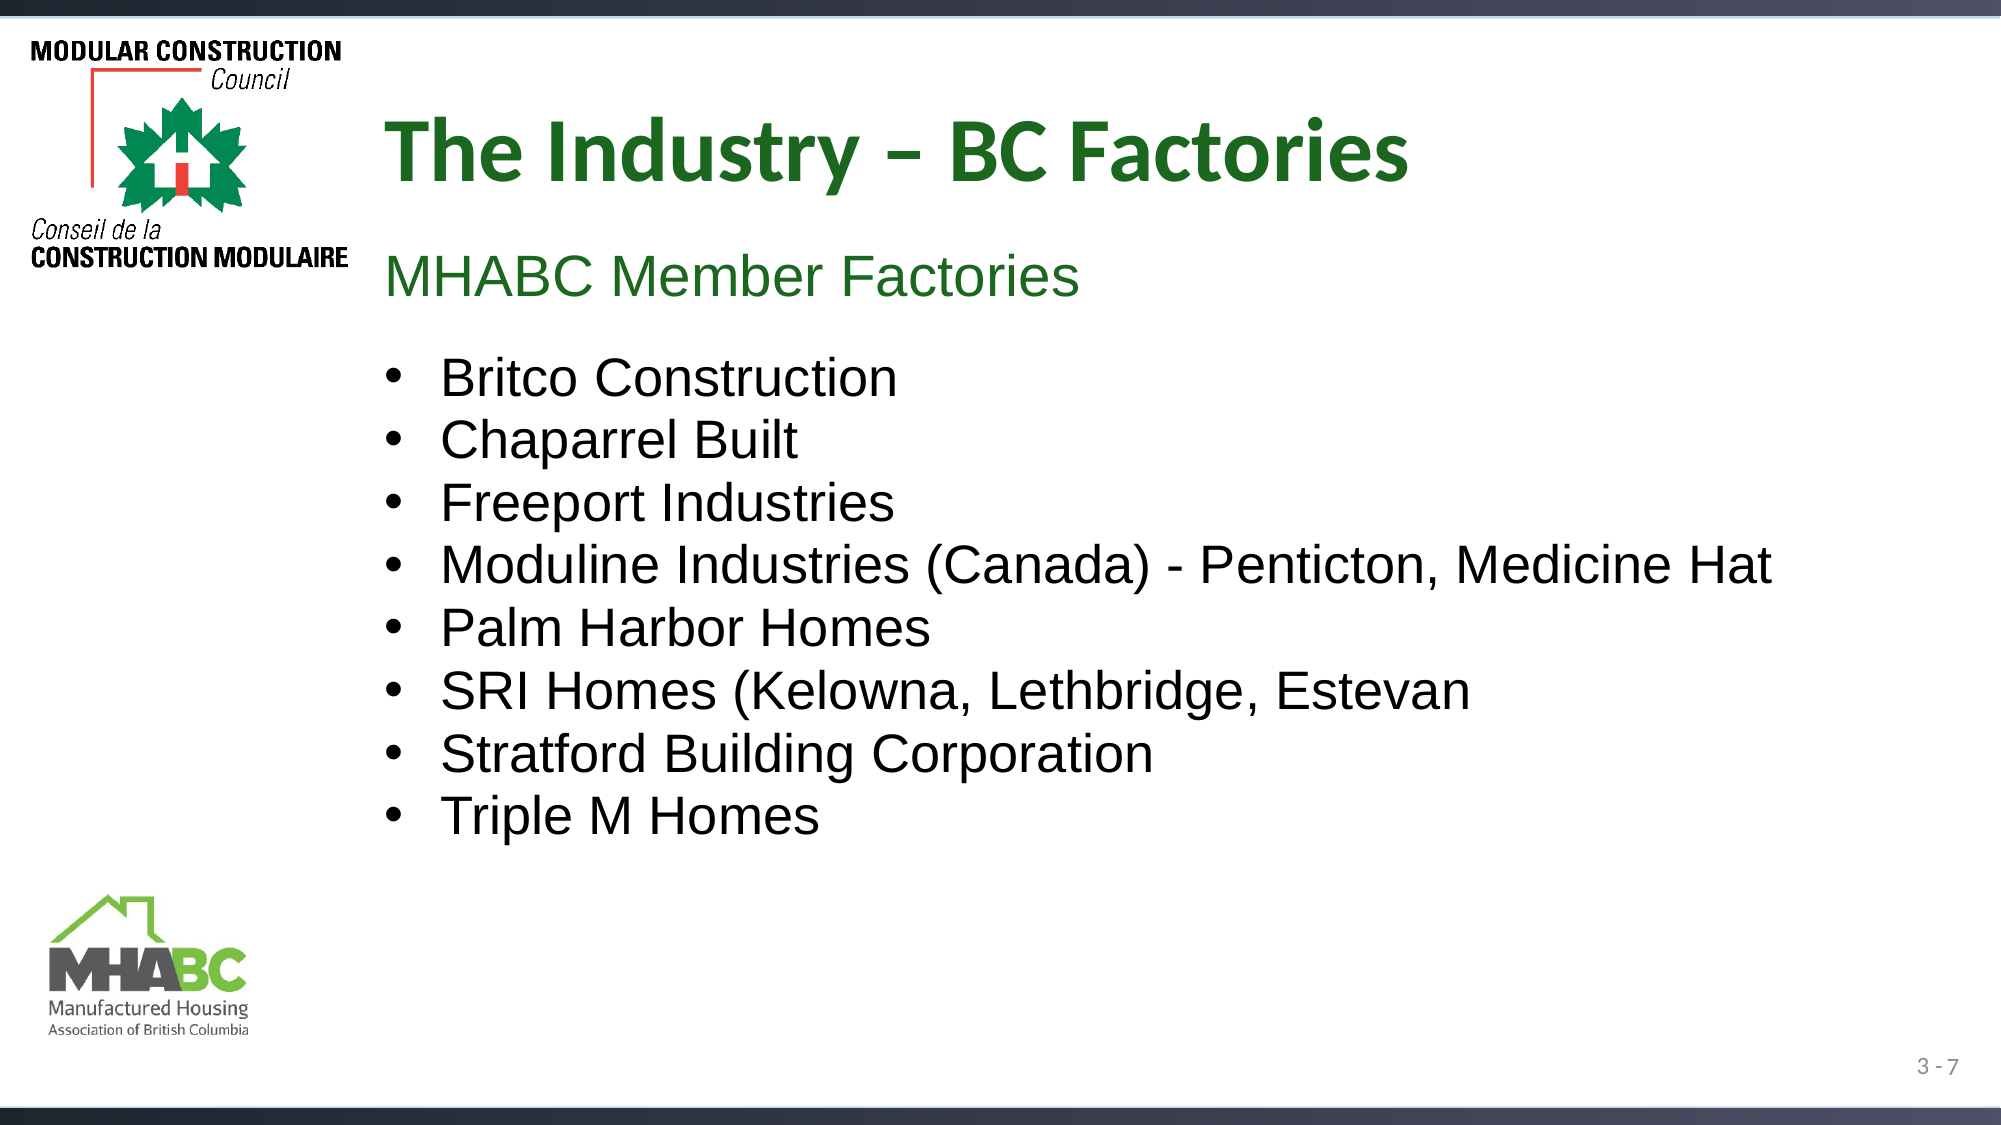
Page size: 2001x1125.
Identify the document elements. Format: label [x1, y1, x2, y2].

text_box [0, 0, 2000, 1125]
